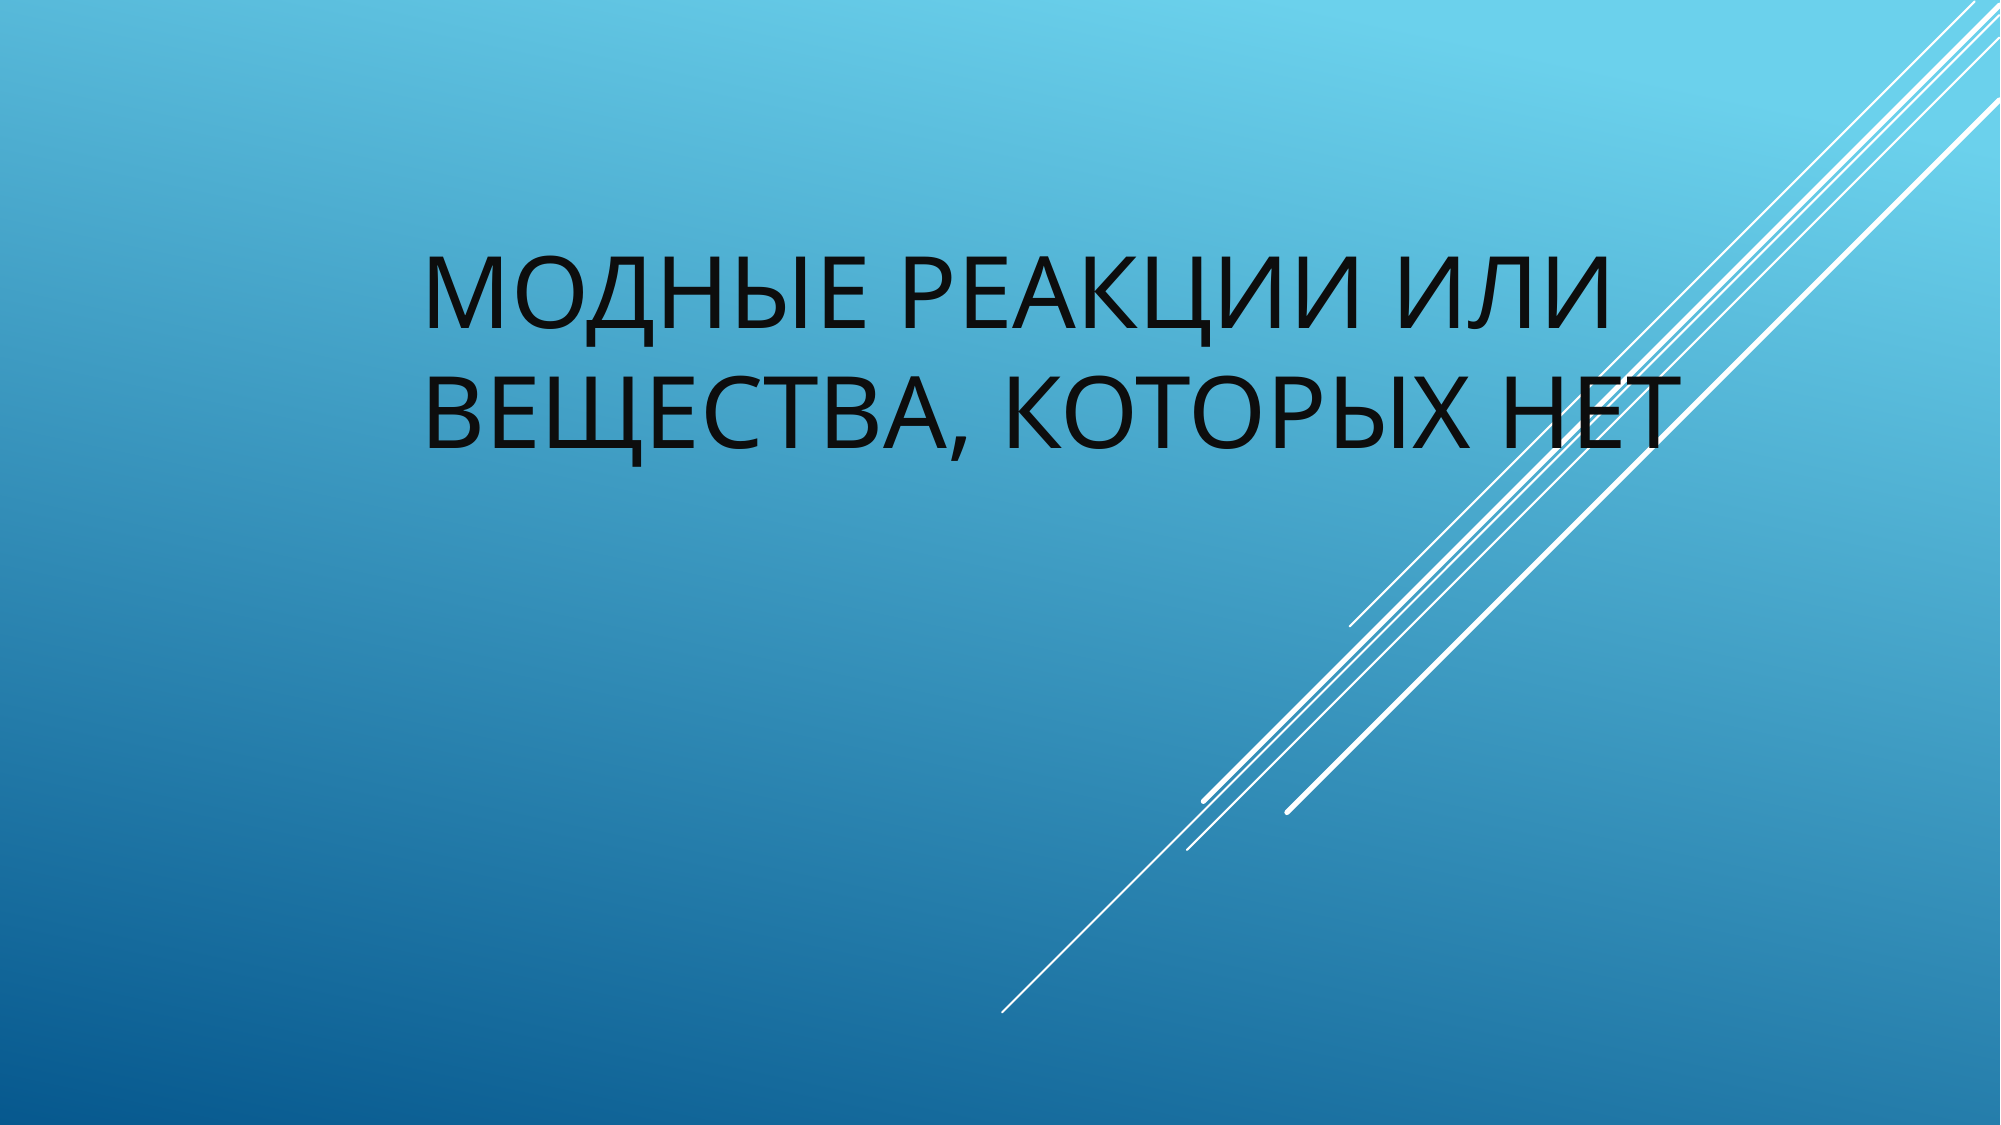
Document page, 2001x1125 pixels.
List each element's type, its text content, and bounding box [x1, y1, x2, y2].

title Модные реакции или вещества, которых нет [405, 347, 1718, 476]
